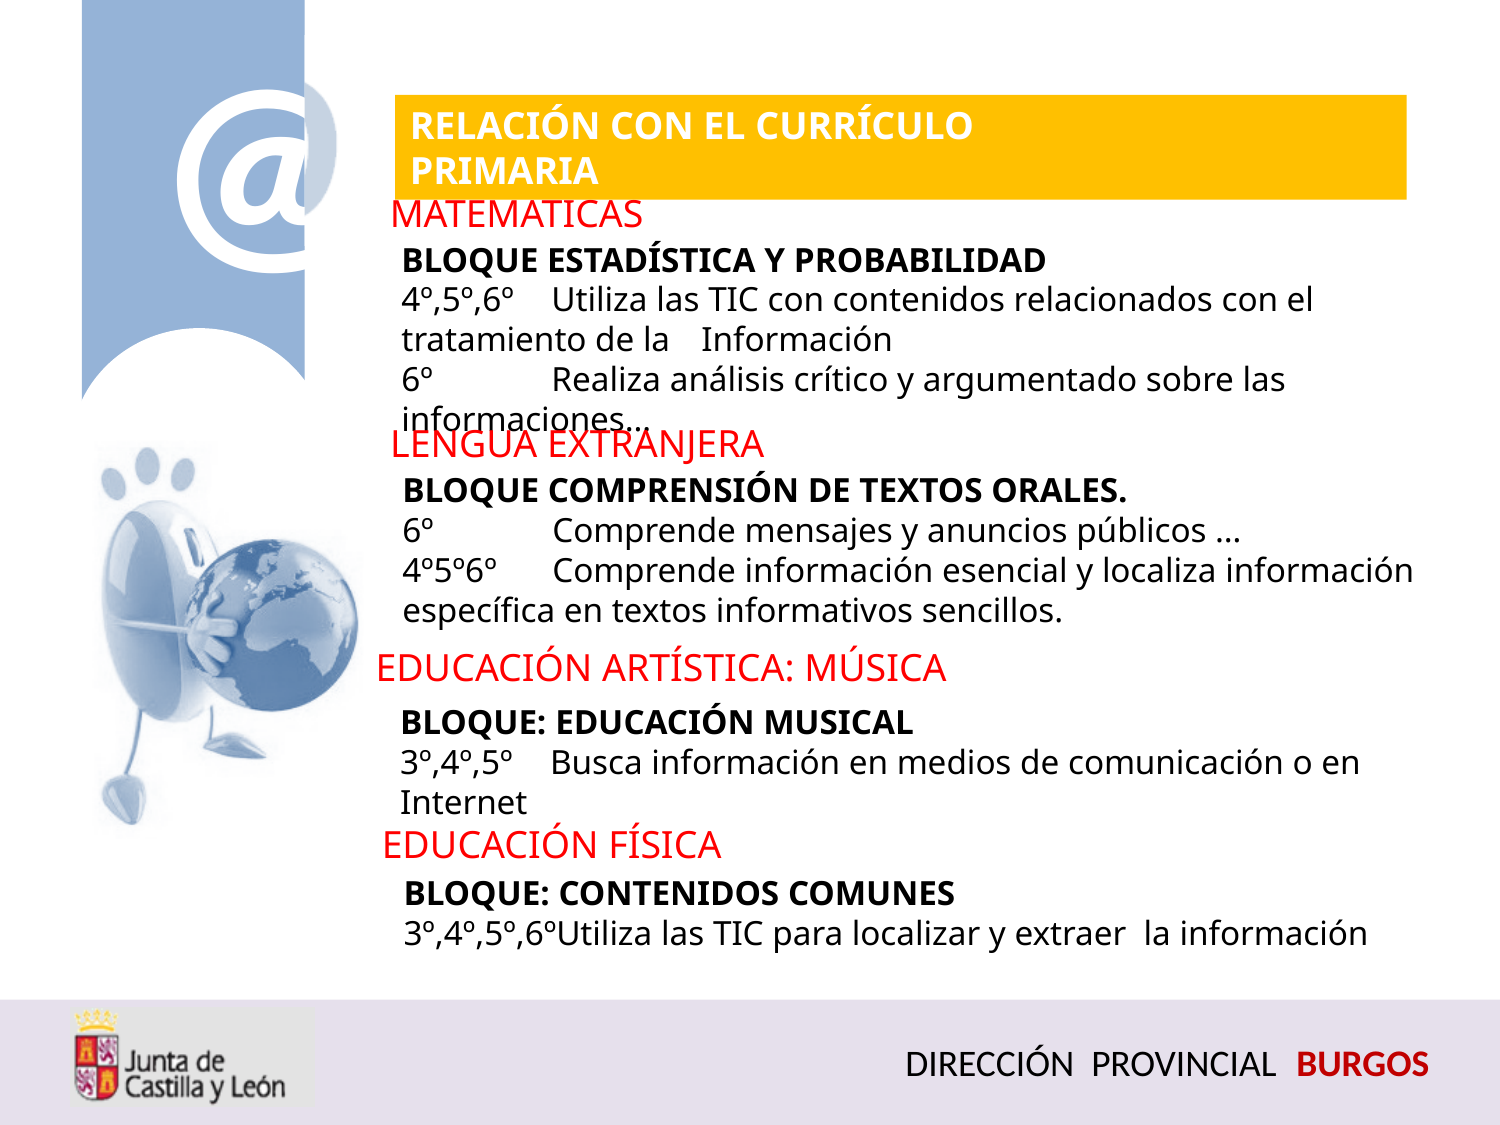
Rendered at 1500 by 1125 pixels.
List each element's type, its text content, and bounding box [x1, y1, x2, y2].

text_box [0, 999, 1500, 1125]
text_box BLOQUE: CONTENIDOS COMUNES 3º,4º,5º,6ºUtiliza las TIC para localizar y extraer la información [388, 864, 1477, 997]
text_box EDUCACIÓN ARTÍSTICA: MÚSICA [406, 636, 962, 694]
text_box EDUCACIÓN FÍSICA [367, 813, 737, 874]
text_box BLOQUE: EDUCACIÓN MUSICAL 3º,4º,5º Busca información en medios de comunicación o en Internet [406, 694, 1500, 829]
picture [25, 428, 403, 839]
text_box BLOQUE COMPRENSIÓN DE TEXTOS ORALES. 6º Comprende mensajes y anuncios públicos … 4º5º6º Comprende información esencial y localiza información específica en textos informativos sencillos. [406, 461, 1500, 637]
text_box LENGUA EXTRANJERA [375, 413, 780, 461]
text_box MATEMÁTICAS [375, 182, 659, 243]
picture [70, 1007, 315, 1107]
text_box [70, 0, 361, 426]
text_box BLOQUE ESTADÍSTICA Y PROBABILIDAD 4º,5º,6º Utiliza las TIC con contenidos relacionados con el tratamiento de la Información 6º Realiza análisis crítico y argumentado sobre las informaciones… [386, 231, 1500, 446]
text_box RELACIÓN CON EL CURRÍCULO PRIMARIA [395, 94, 1407, 200]
